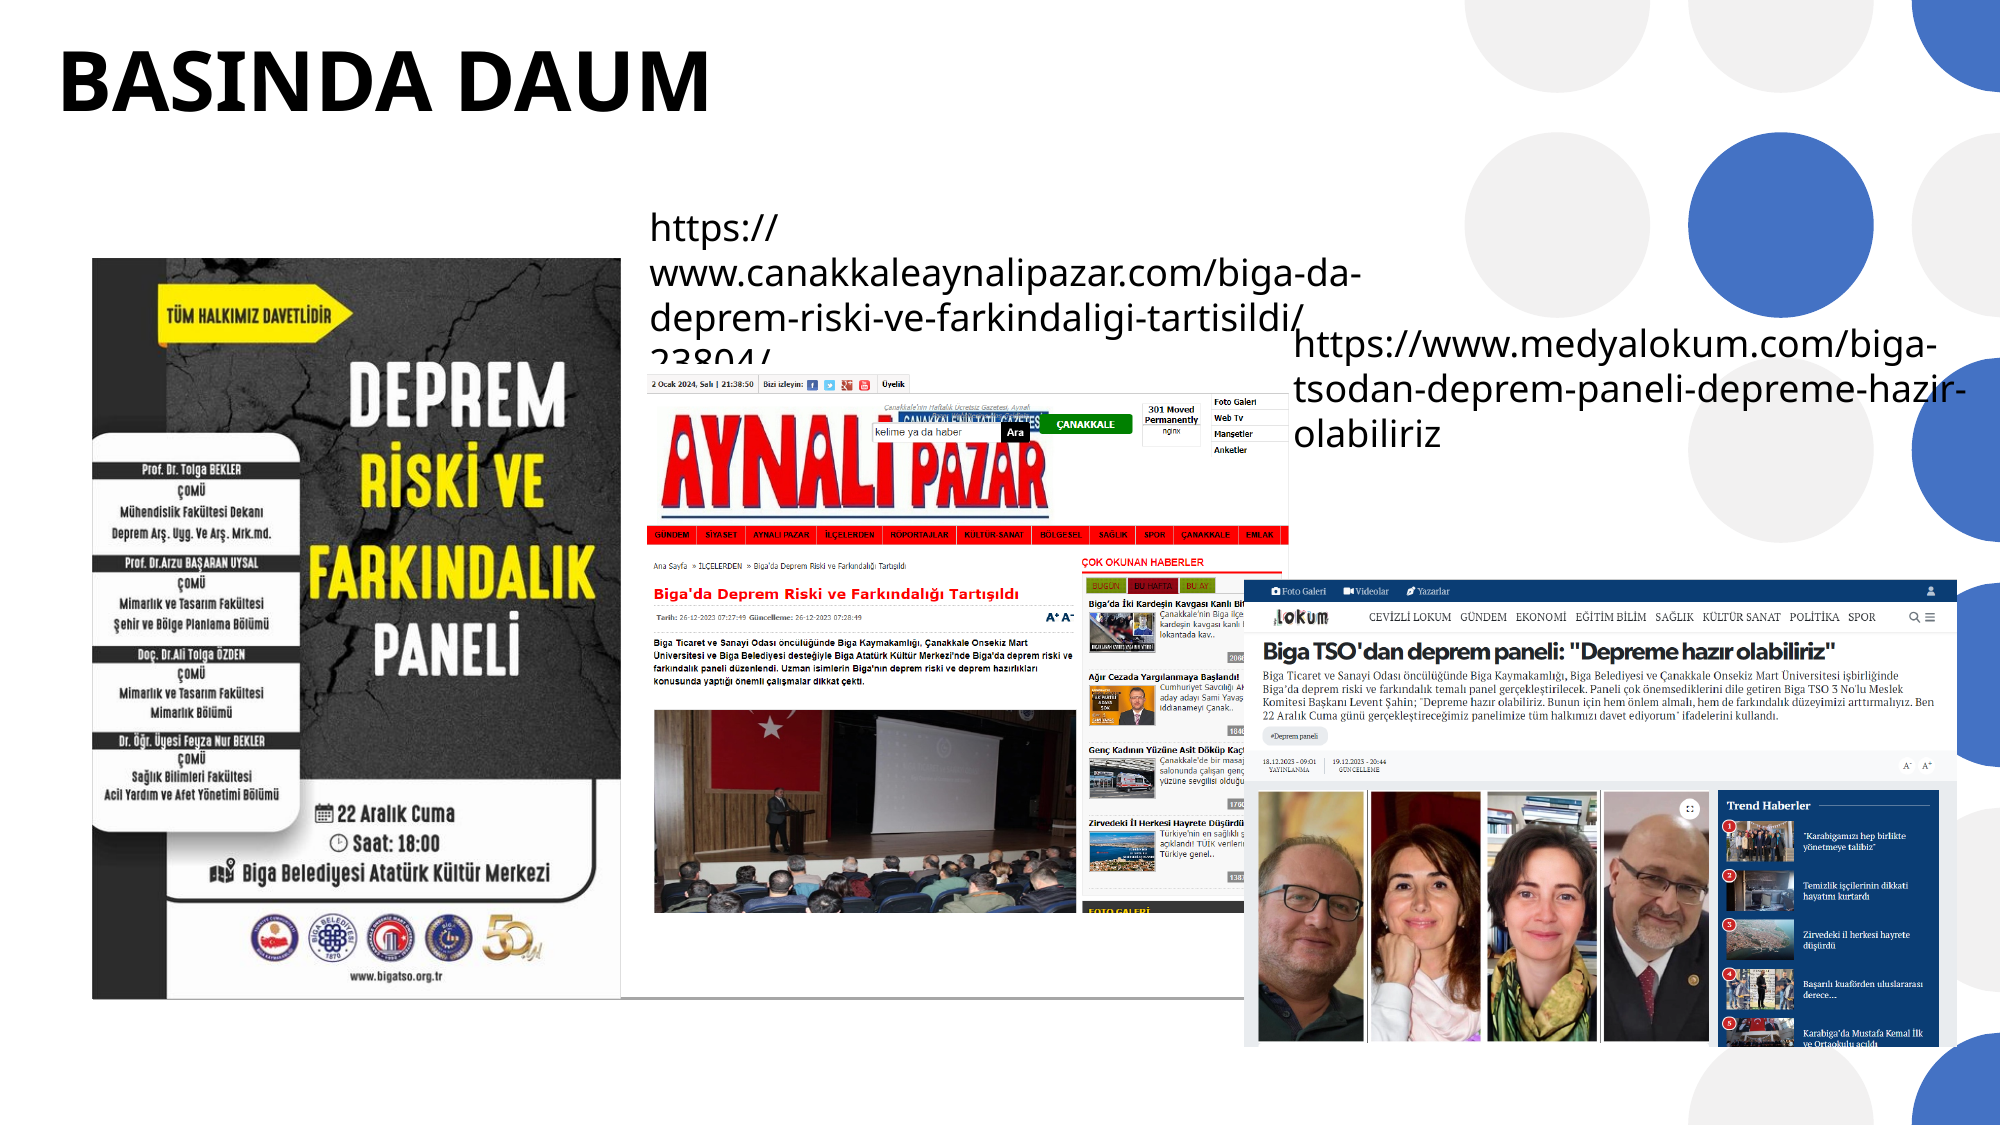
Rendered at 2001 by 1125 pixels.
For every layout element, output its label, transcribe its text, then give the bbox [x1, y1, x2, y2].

title BASINDA DAUM [41, 20, 1245, 229]
picture [646, 364, 1957, 1047]
text_box https://www.medyalokum.com/biga-tsodan-deprem-paneli-depreme-hazir-olabiliriz [1278, 312, 2000, 462]
picture [92, 258, 621, 999]
text_box https://www.canakkaleaynalipazar.com/biga-da-deprem-riski-ve-farkindaligi-tartisildi/23804/ [634, 196, 1379, 392]
